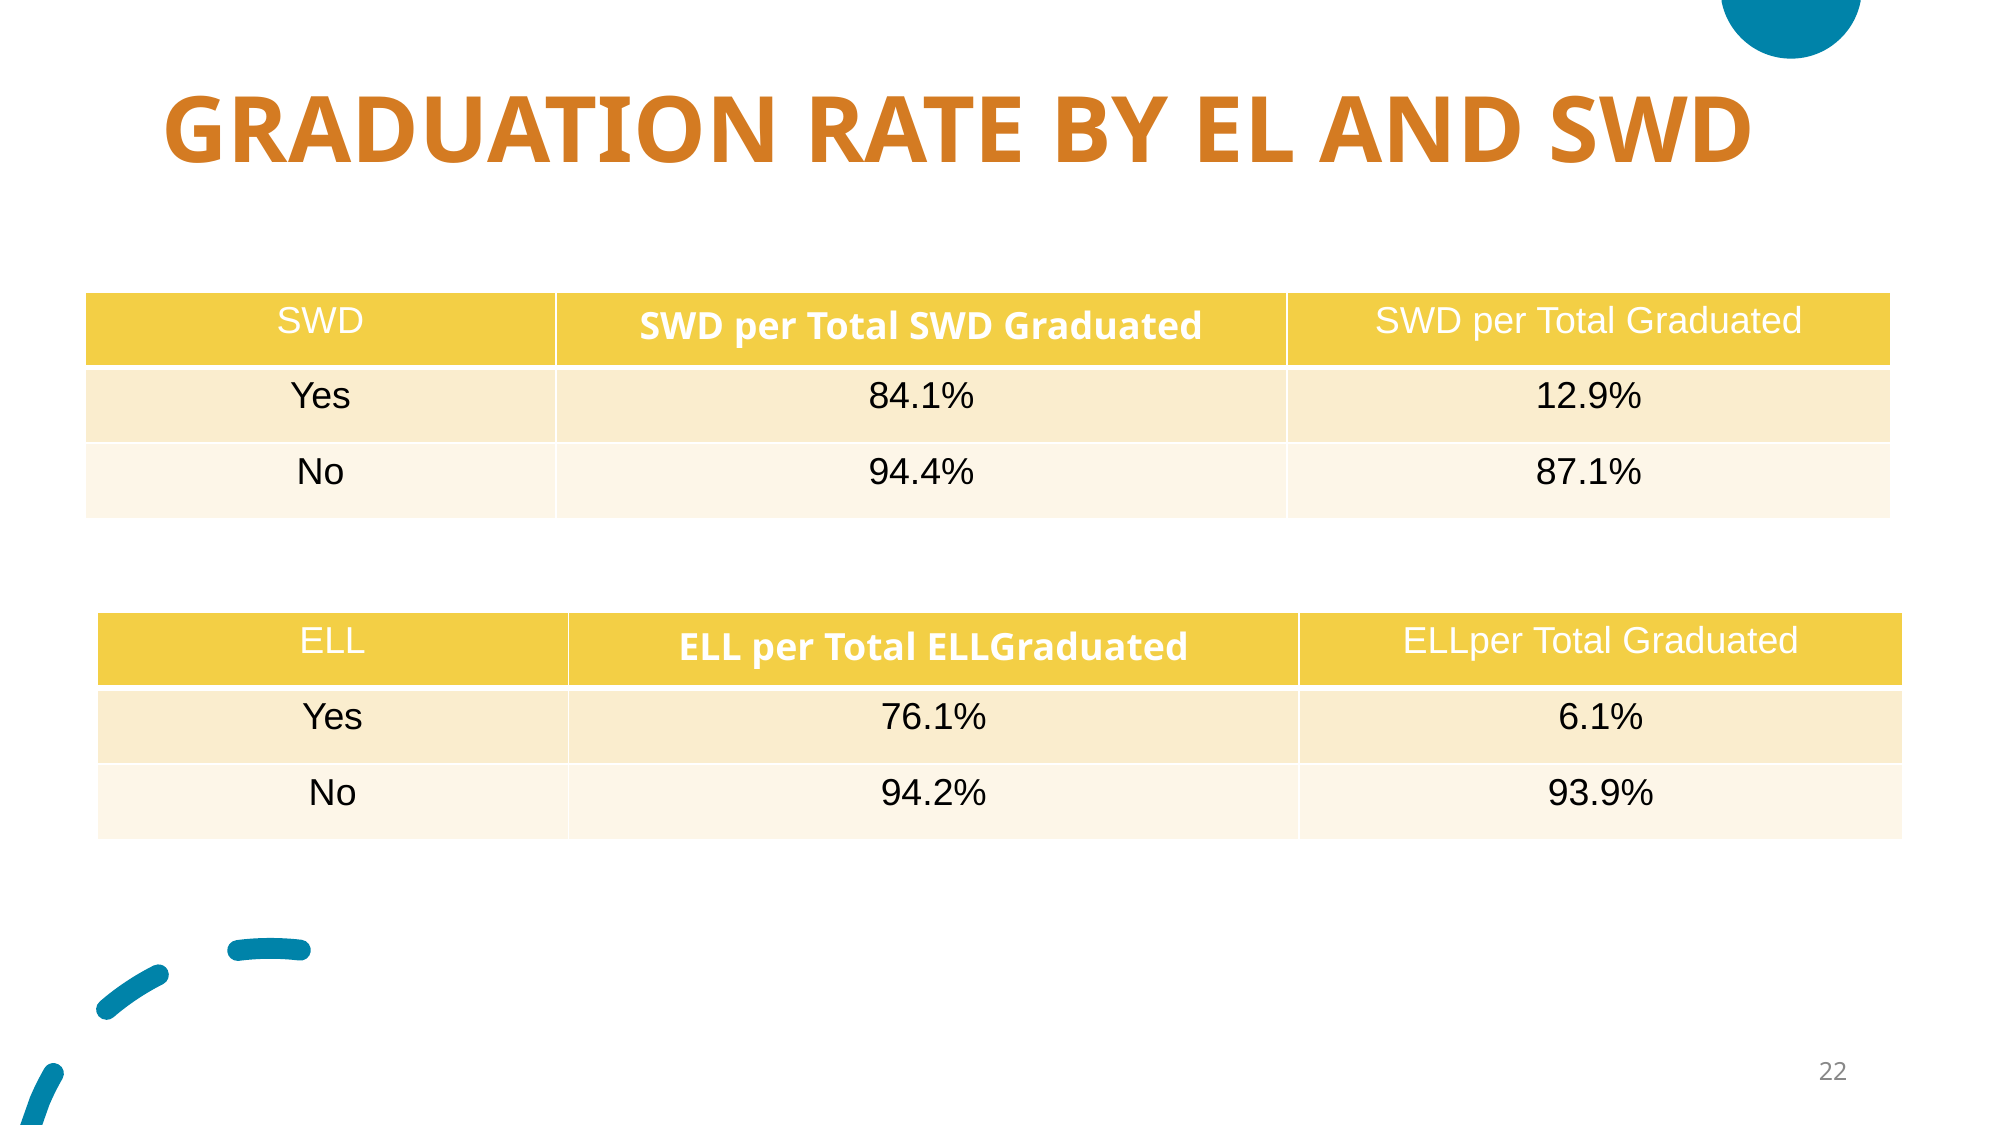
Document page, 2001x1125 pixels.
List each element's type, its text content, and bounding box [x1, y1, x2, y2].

table_cell 87.1% [1288, 444, 1890, 518]
table_cell 6.1% [1300, 691, 1902, 763]
table_cell No [98, 765, 568, 839]
slide_number 22 [1412, 1042, 1863, 1103]
table_header SWD per Total SWD Graduated [557, 293, 1286, 365]
table_cell No [86, 444, 555, 518]
table_cell 94.4% [557, 444, 1286, 518]
table_header ELL [98, 613, 568, 685]
table_cell 12.9% [1288, 370, 1890, 442]
table_header ELLper Total Graduated [1300, 613, 1902, 685]
table_header SWD [86, 293, 555, 365]
table_cell 84.1% [557, 370, 1286, 442]
table_cell Yes [98, 691, 568, 763]
table_header ELL per Total ELLGraduated [569, 613, 1298, 685]
table_cell 93.9% [1300, 765, 1902, 839]
table_header SWD per Total Graduated [1288, 293, 1890, 365]
table_cell Yes [86, 370, 555, 442]
table_cell 76.1% [569, 691, 1298, 763]
text_box GRADUATION RATE BY EL AND SWD [56, 24, 1863, 242]
table_cell 94.2% [569, 765, 1298, 839]
